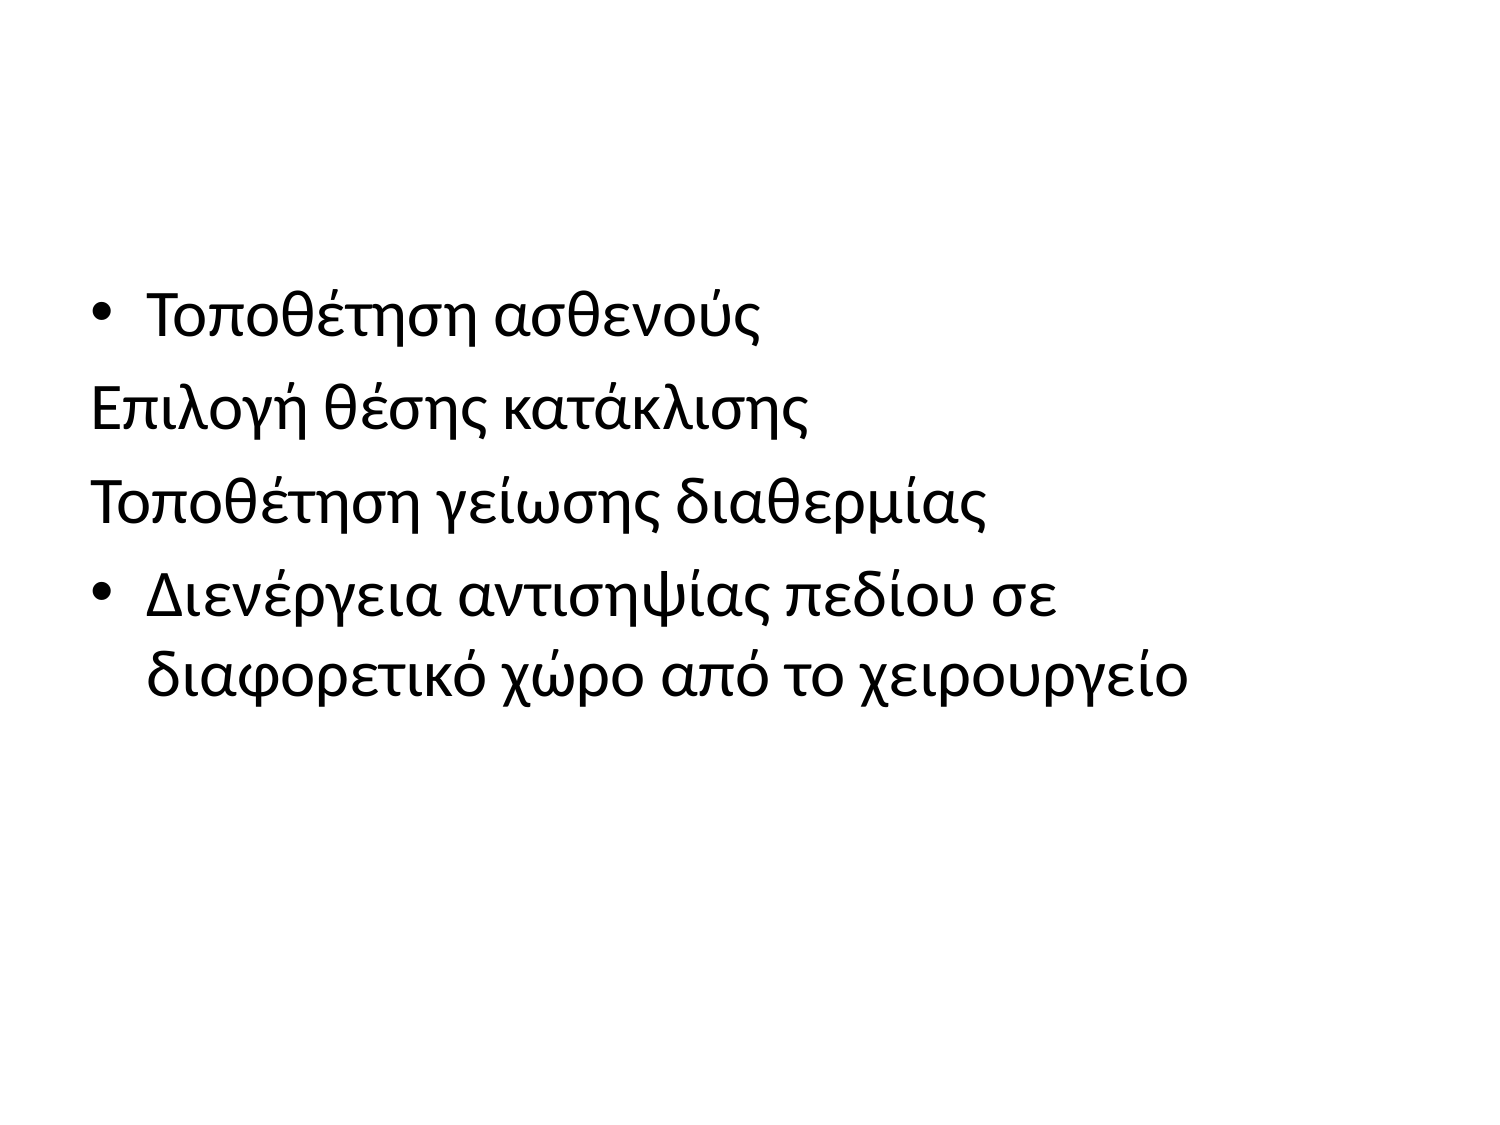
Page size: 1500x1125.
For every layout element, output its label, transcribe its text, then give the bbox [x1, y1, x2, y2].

list Τοποθέτηση ασθενούς Επιλογή θέσης κατάκλισης Τοποθέτηση γείωσης διαθερμίας Διενέργεια αντισηψίας πεδίου σε διαφορετικό χώρο από το χειρουργείο [75, 262, 1425, 1005]
